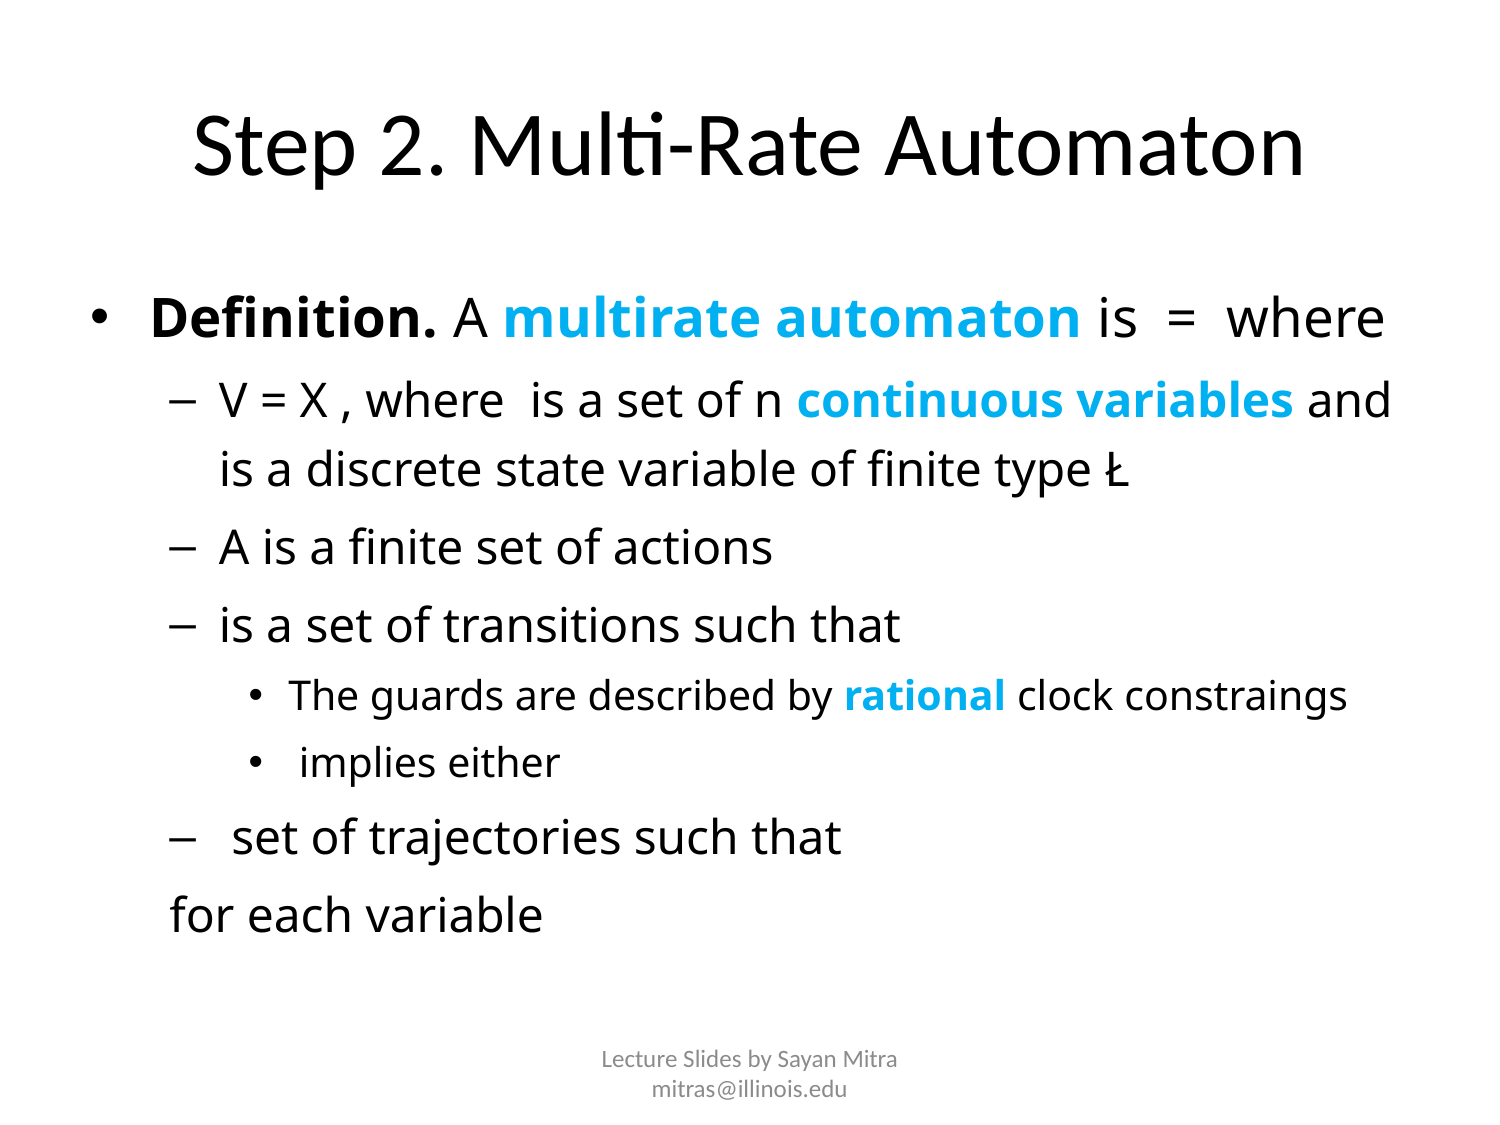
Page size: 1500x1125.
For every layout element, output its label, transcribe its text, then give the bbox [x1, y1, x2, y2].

title Step 2. Multi-Rate Automaton [75, 45, 1425, 233]
footer Lecture Slides by Sayan Mitra mitras@illinois.edu [512, 1042, 988, 1103]
